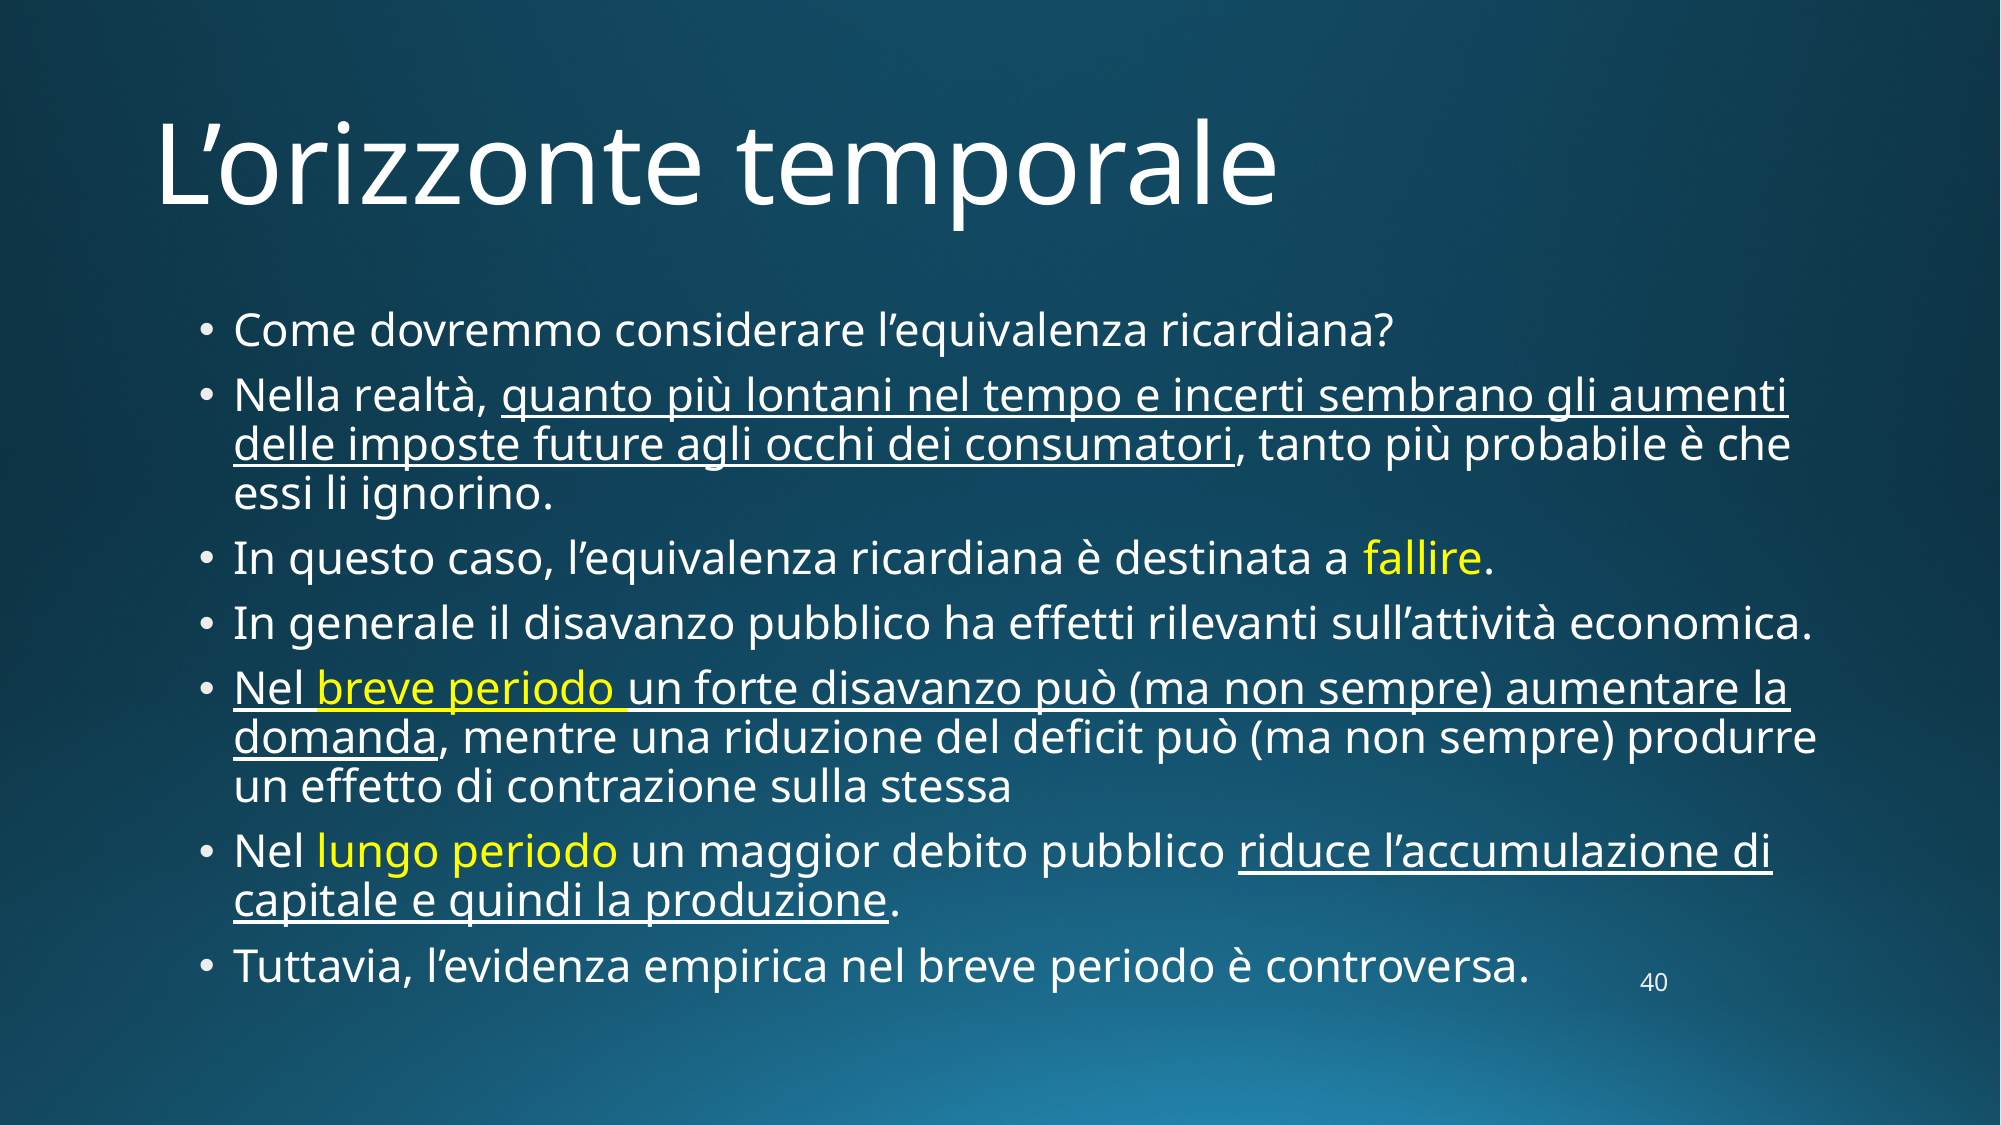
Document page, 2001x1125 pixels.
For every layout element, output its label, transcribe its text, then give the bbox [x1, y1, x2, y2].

list Come dovremmo considerare l’equivalenza ricardiana? Nella realtà, quanto più lontani nel tempo e incerti sembrano gli aumenti delle imposte future agli occhi dei consumatori, tanto più probabile è che essi li ignorino. In questo caso, l’equivalenza ricardiana è destinata a fallire. In generale il disavanzo pubblico ha effetti rilevanti sull’attività economica. Nel breve periodo un forte disavanzo può (ma non sempre) aumentare la domanda, mentre una riduzione del deficit può (ma non sempre) produrre un effetto di contrazione sulla stessa Nel lungo periodo un maggior debito pubblico riduce l’accumulazione di capitale e quindi la produzione. Tuttavia, l’evidenza empirica nel breve periodo è controversa. [183, 299, 1863, 1014]
title L’orizzonte temporale [137, 59, 1863, 278]
slide_number 40 [1583, 940, 1684, 1027]
picture [0, 0, 2001, 1125]
